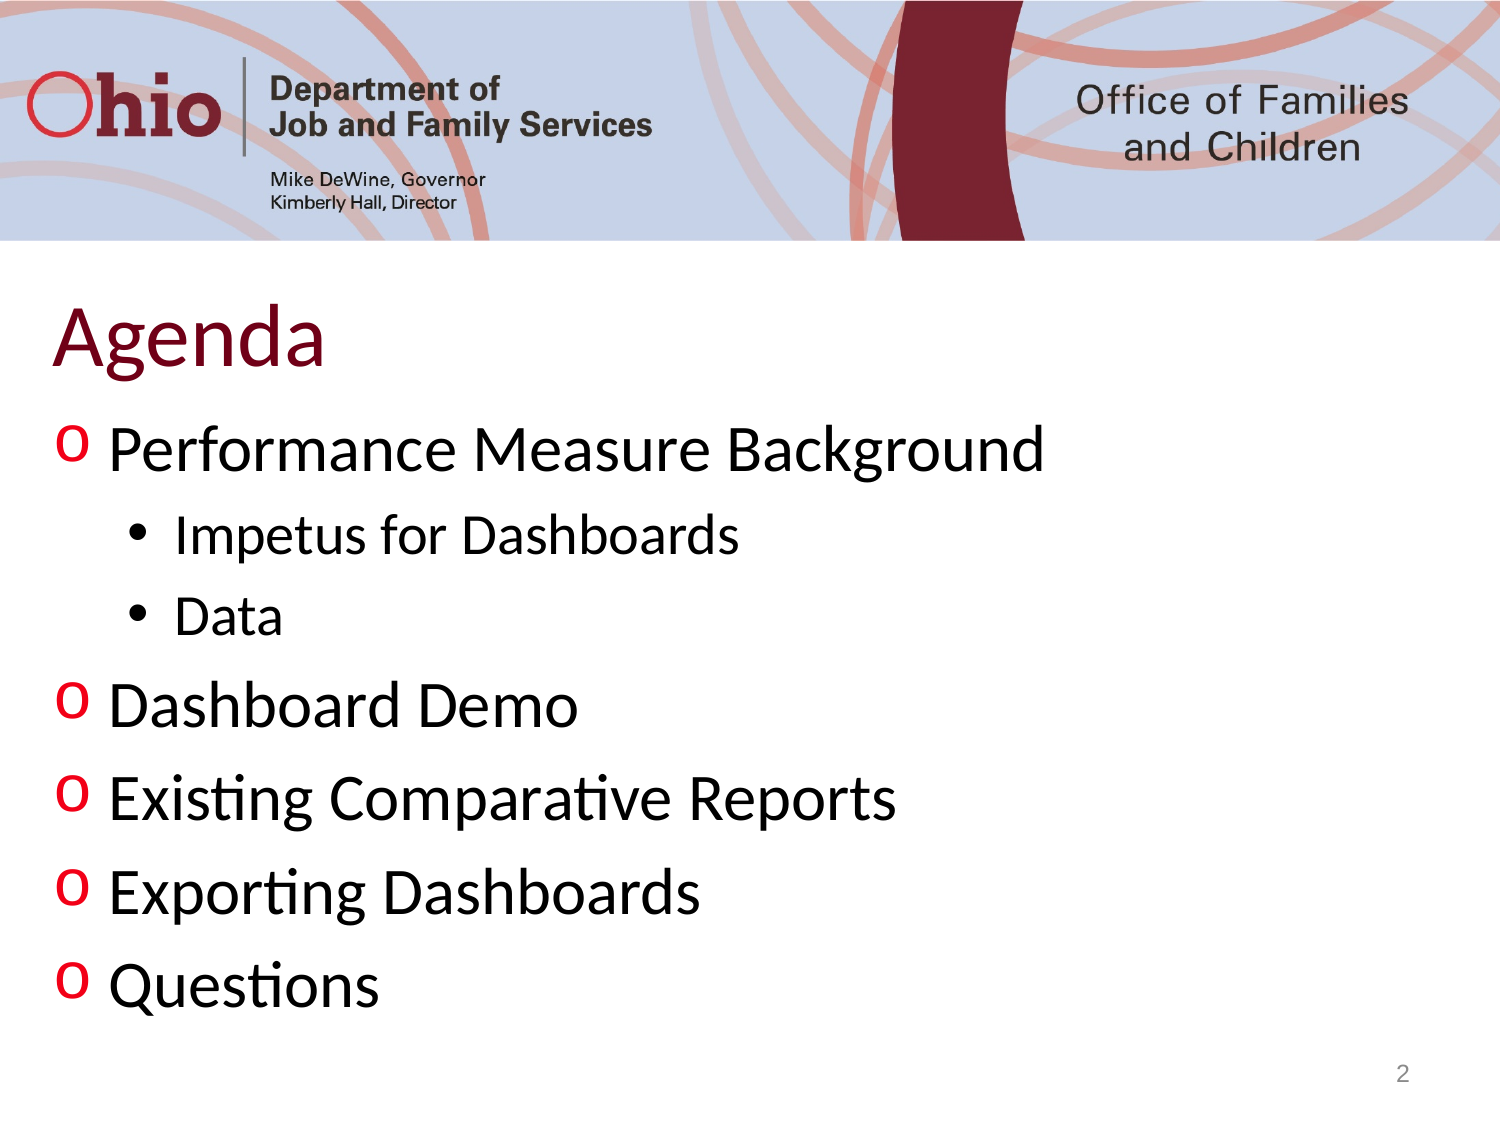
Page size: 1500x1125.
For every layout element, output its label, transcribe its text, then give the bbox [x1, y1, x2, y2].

slide_number 2 [1074, 1042, 1425, 1103]
title Agenda [37, 262, 1500, 392]
list Performance Measure Background Impetus for Dashboards Data Dashboard Demo Existing Comparative Reports Exporting Dashboards Questions [37, 396, 1463, 1065]
picture [0, 0, 1500, 241]
